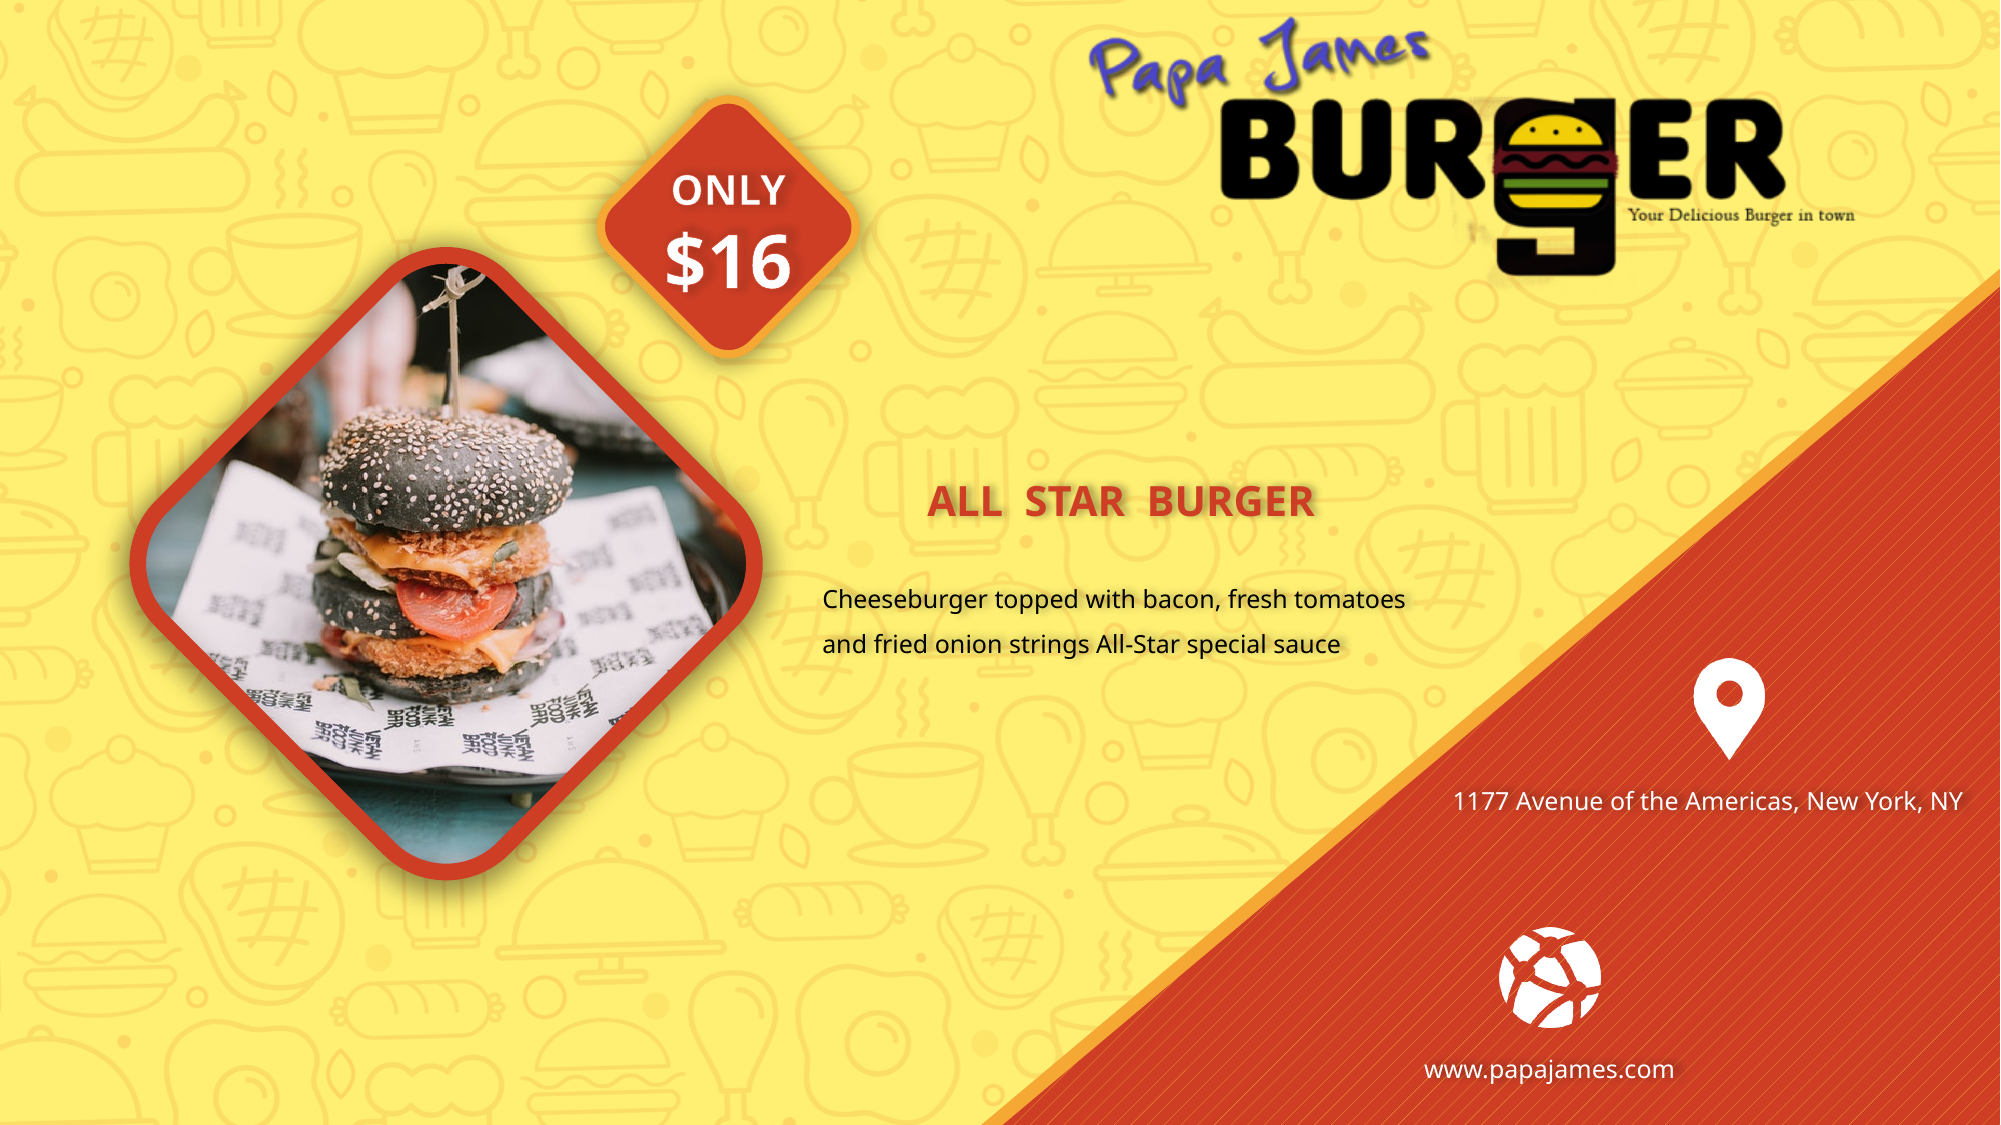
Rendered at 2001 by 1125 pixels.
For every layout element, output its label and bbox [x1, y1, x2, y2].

text_box [978, 268, 2000, 1125]
picture [999, 0, 1927, 344]
text_box [204, 319, 688, 806]
picture [688, 477, 746, 650]
text_box [807, 466, 978, 667]
picture [360, 806, 532, 863]
picture [362, 264, 530, 319]
picture [147, 477, 204, 650]
text_box [628, 127, 829, 327]
